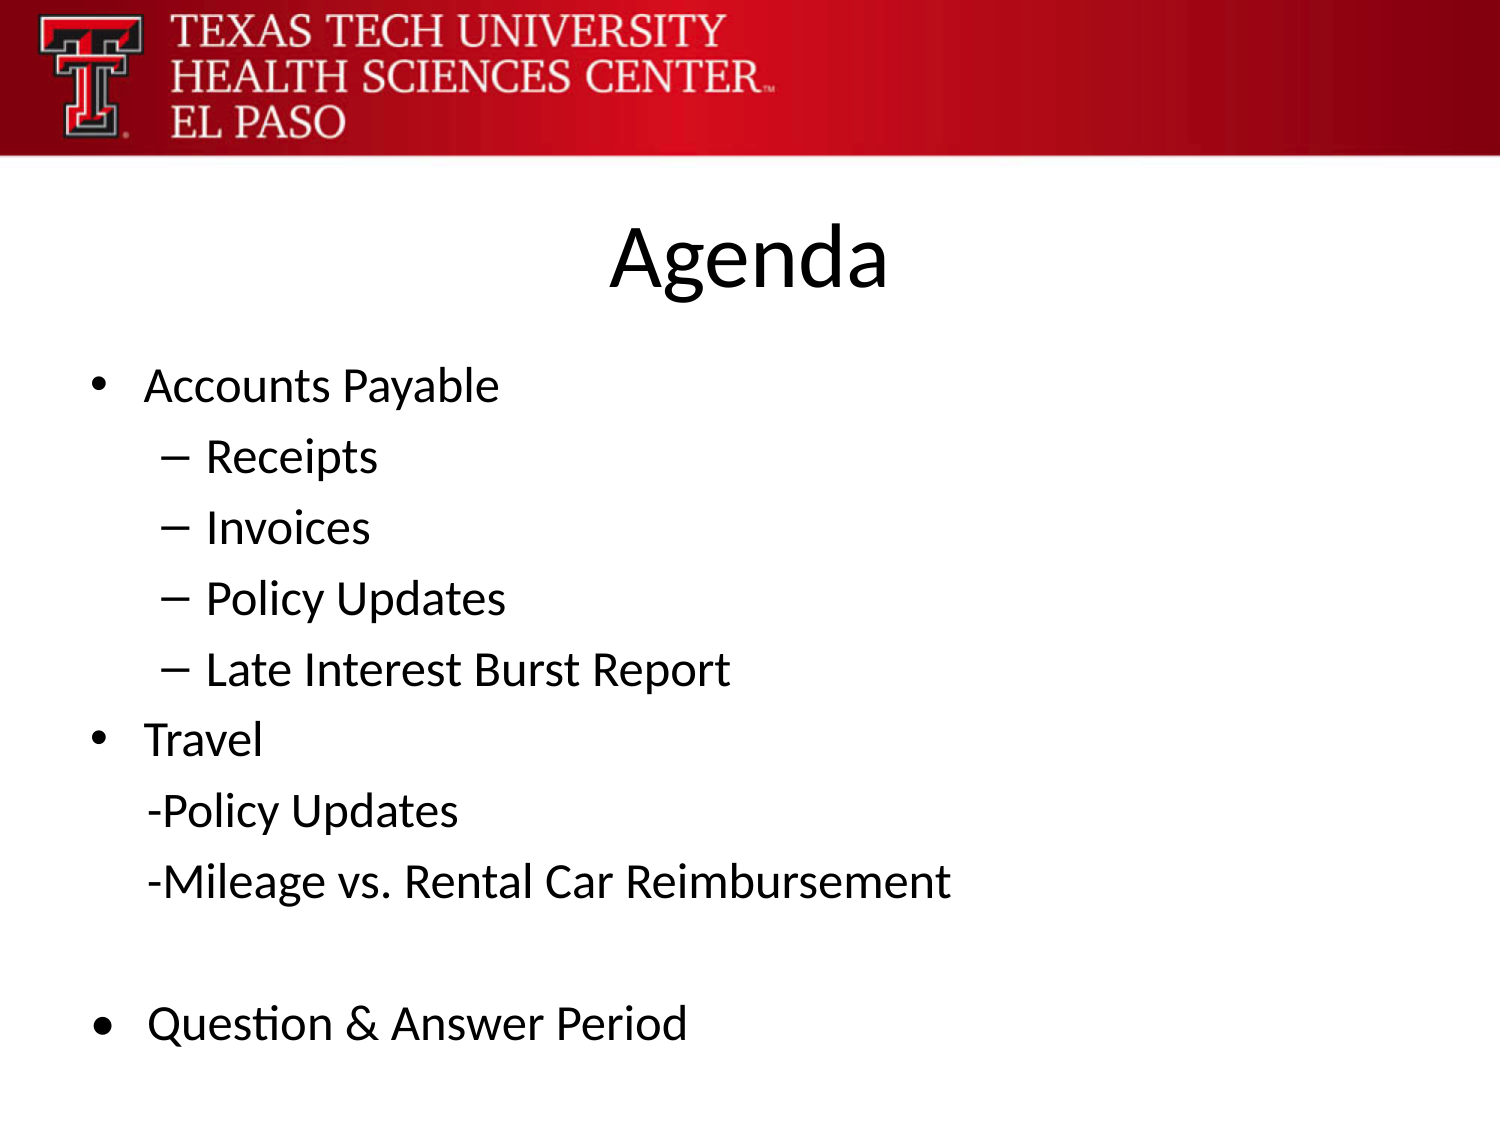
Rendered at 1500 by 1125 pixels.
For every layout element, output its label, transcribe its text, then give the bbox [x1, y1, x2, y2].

list Accounts Payable Receipts Invoices Policy Updates Late Interest Burst Report Travel -Policy Updates -Mileage vs. Rental Car Reimbursement • Question & Answer Period [75, 344, 1425, 1063]
title Agenda [75, 157, 1425, 344]
picture [0, 0, 1500, 1125]
